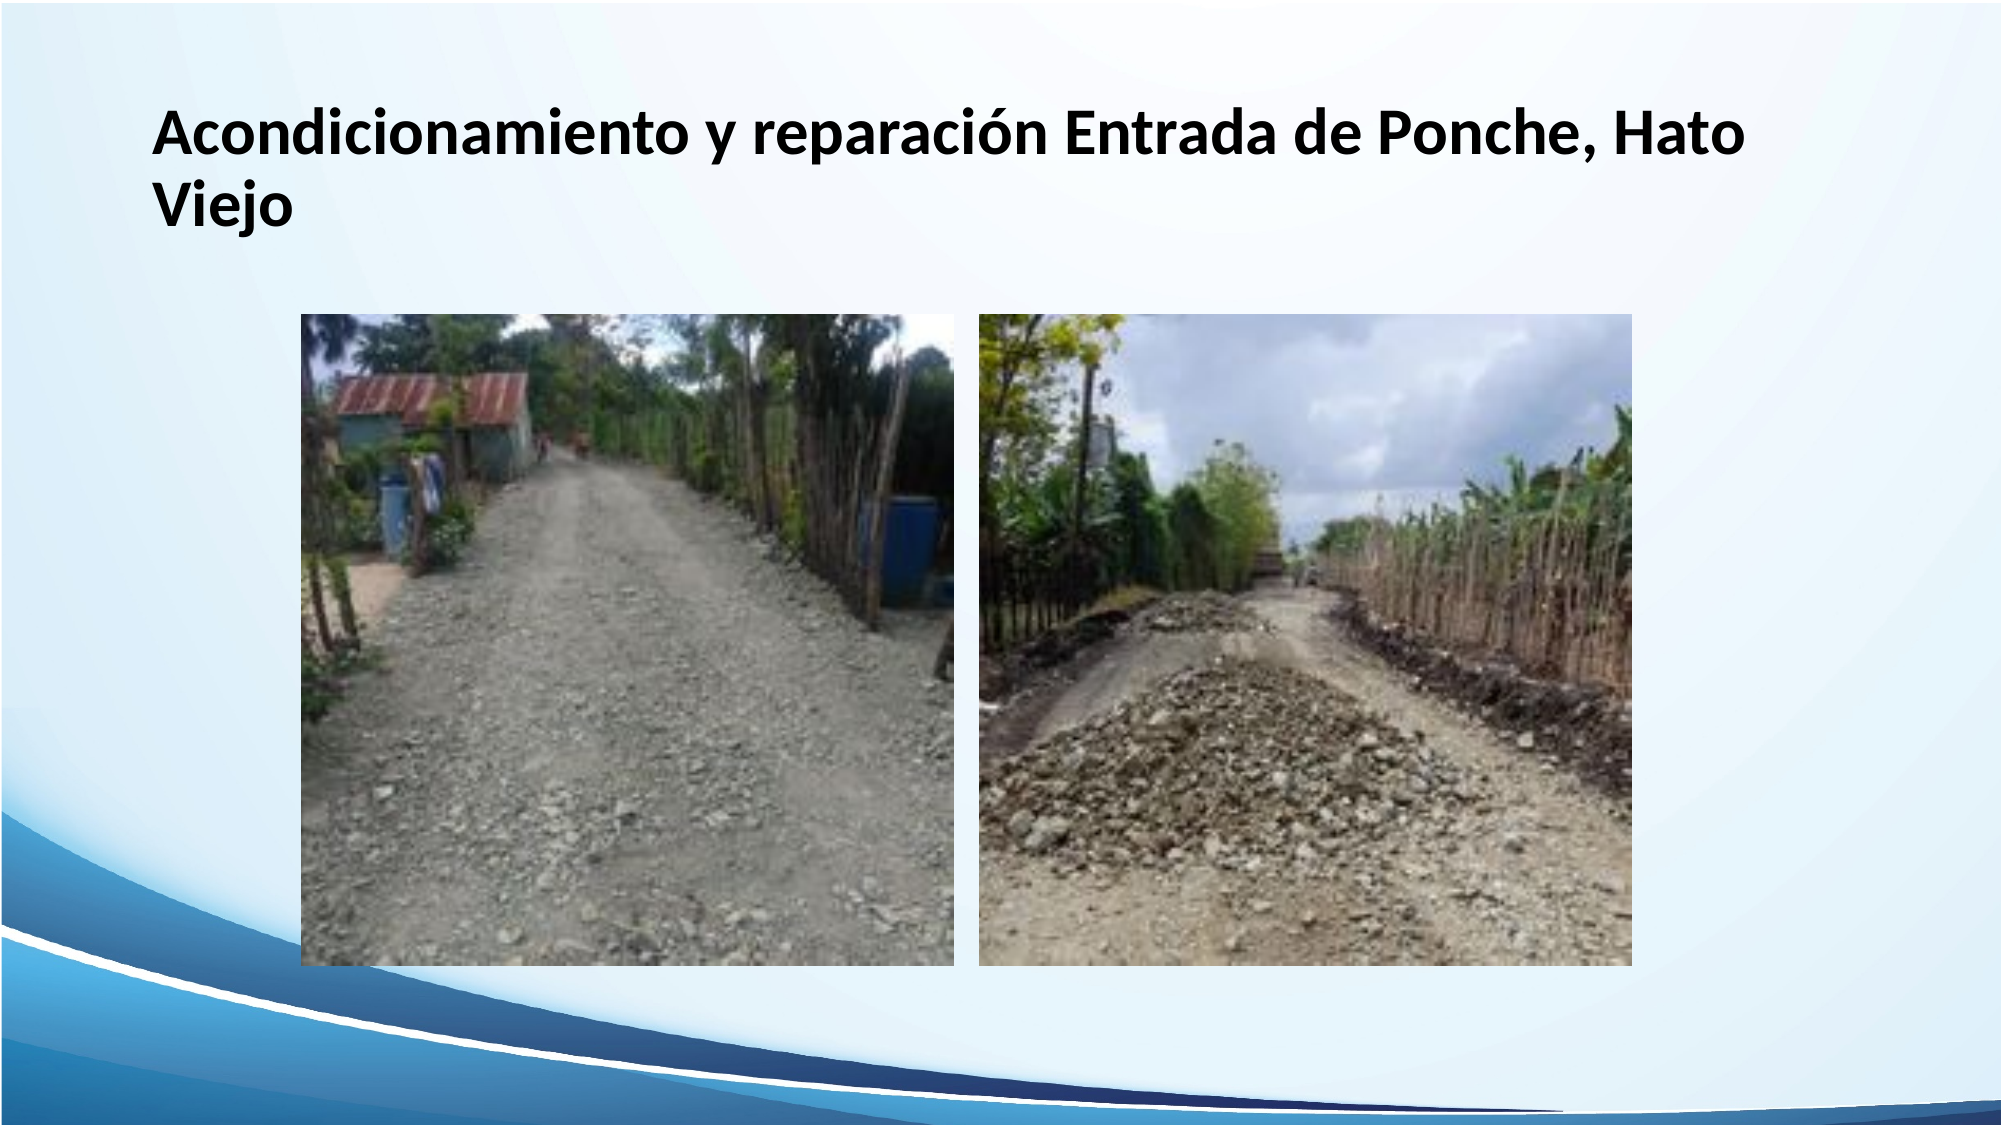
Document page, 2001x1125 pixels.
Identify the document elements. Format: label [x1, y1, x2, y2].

list [979, 314, 1632, 966]
picture [1, 3, 2001, 1125]
